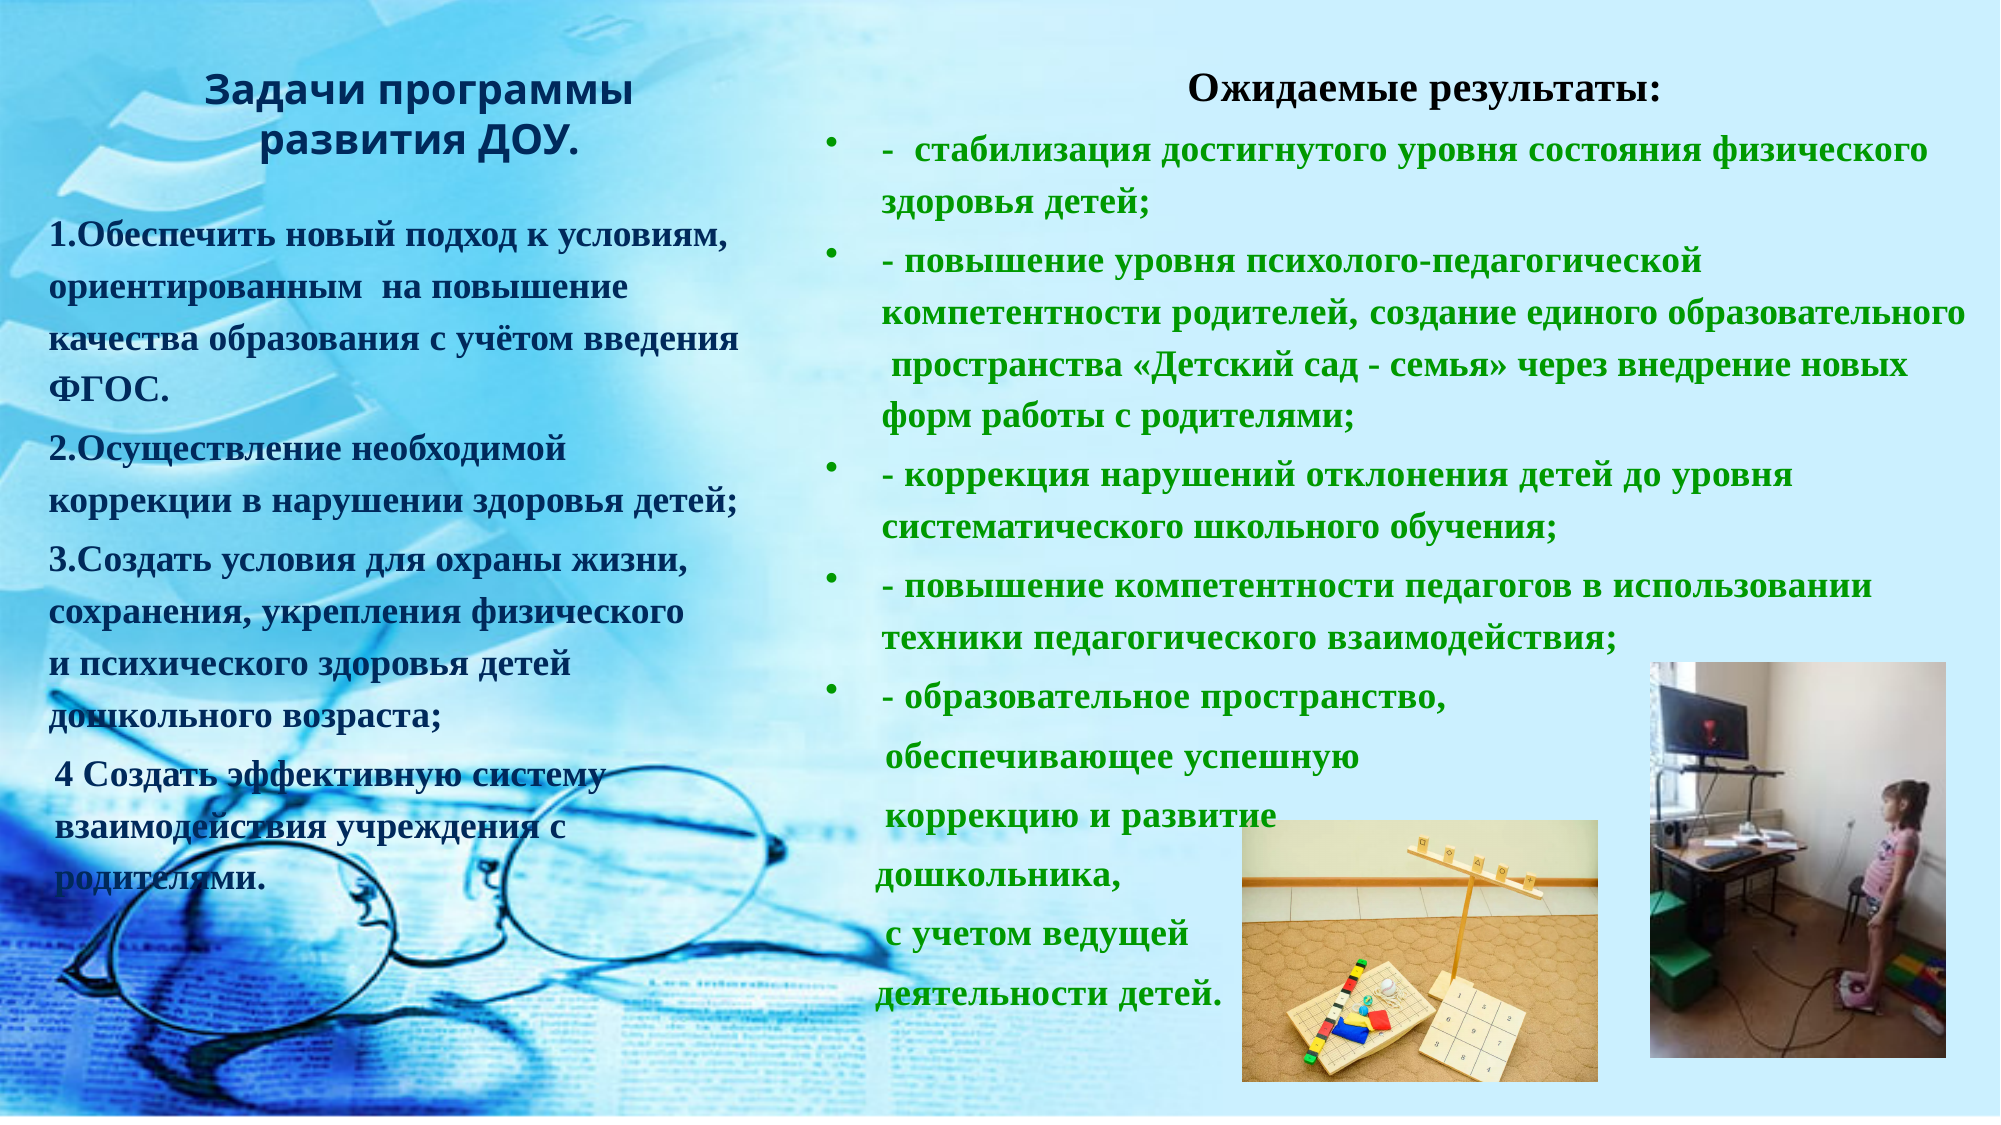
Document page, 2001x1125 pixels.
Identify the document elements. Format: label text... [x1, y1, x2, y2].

list Ожидаемые результаты: - стабилизация достигнутого уровня состояния физического здоровья детей; - повышение уровня психолого-педагогической компетентности родителей, создание единого образовательного пространства «Детский сад - семья» через внедрение новых форм работы с родителями; - коррекция нарушений отклонения детей до уровня систематического школьного обучения; - повышение компетентности педагогов в использовании техники педагогического взаимодействия; - образовательное пространство, обеспечивающее успешную коррекцию и развитие дошкольника, с учетом ведущей деятельности детей. [810, 44, 1984, 1109]
picture [0, 0, 2000, 1125]
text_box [1242, 819, 1598, 1082]
title Задачи программы развития ДОУ. [80, 44, 759, 171]
list 1.Обеспечить новый подход к условиям, ориентированным на повышение качества образования с учётом введения ФГОС. 2.Осуществление необходимой коррекции в нарушении здоровья детей; 3.Создать условия для охраны жизни, сохранения, укрепления физического и психического здоровья детей дошкольного возраста; 4 Создать эффективную систему взаимодействия учреждения с родителями. [33, 194, 759, 1006]
